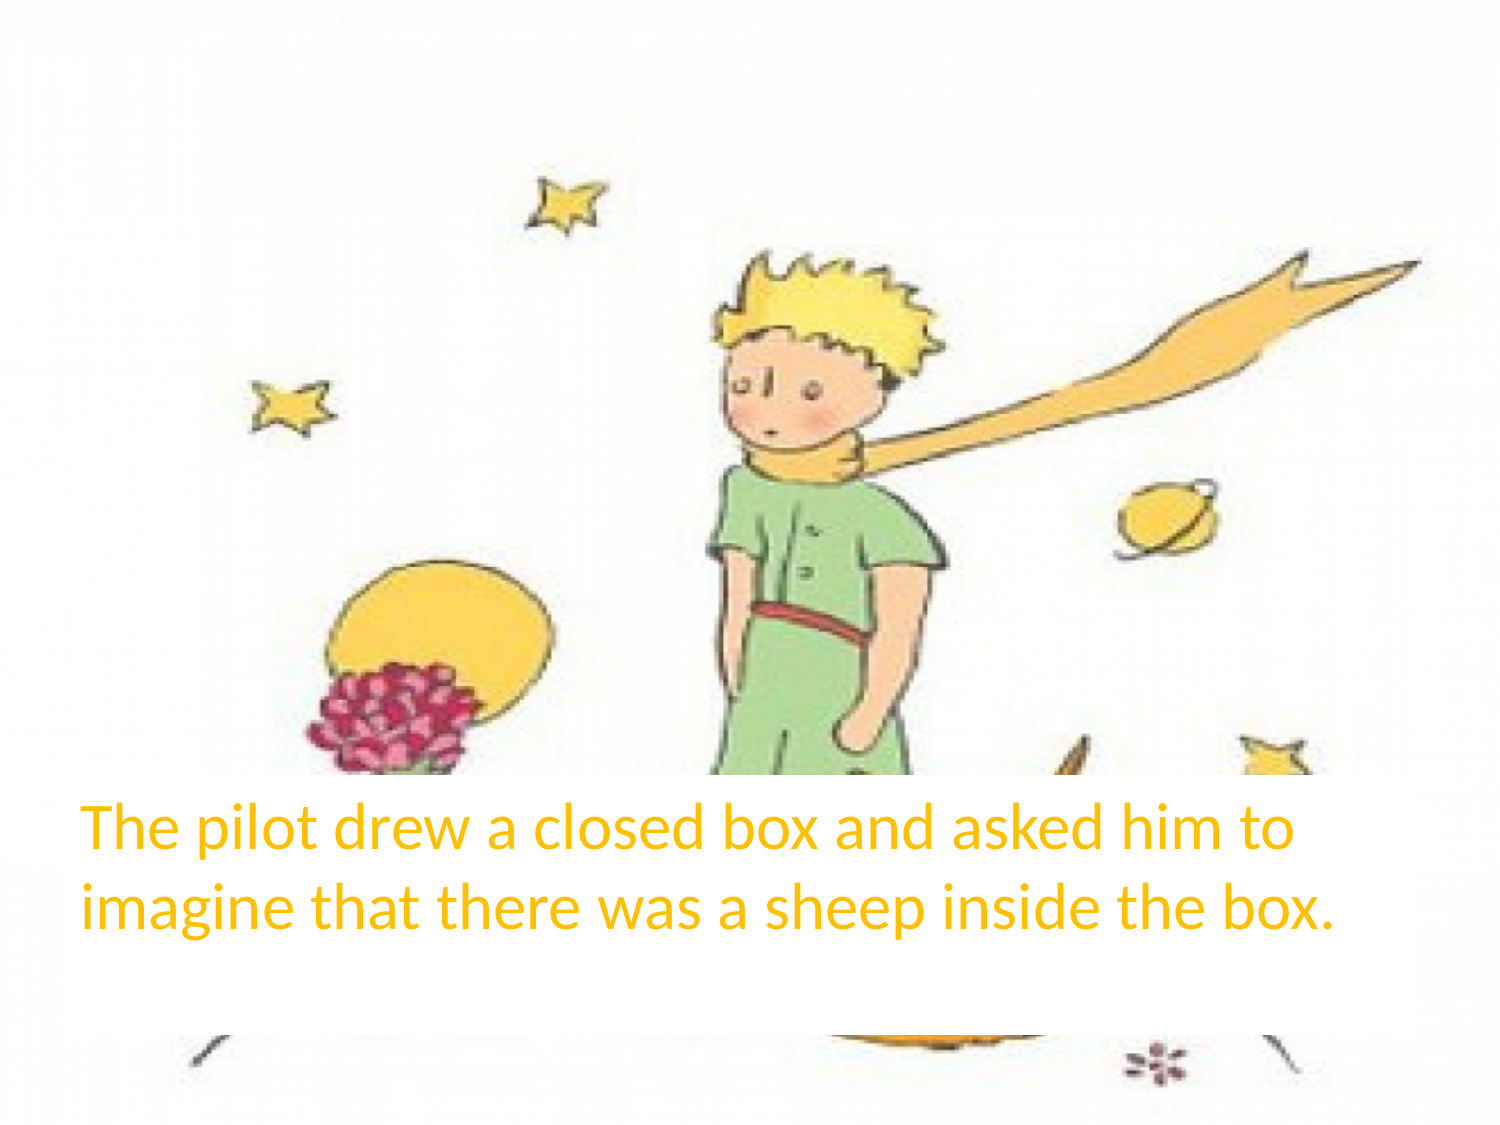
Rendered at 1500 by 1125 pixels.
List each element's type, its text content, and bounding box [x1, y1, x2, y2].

picture [0, 0, 1500, 1125]
list The pilot drew a closed box and asked him to imagine that there was a sheep inside the box. [64, 775, 1415, 1035]
